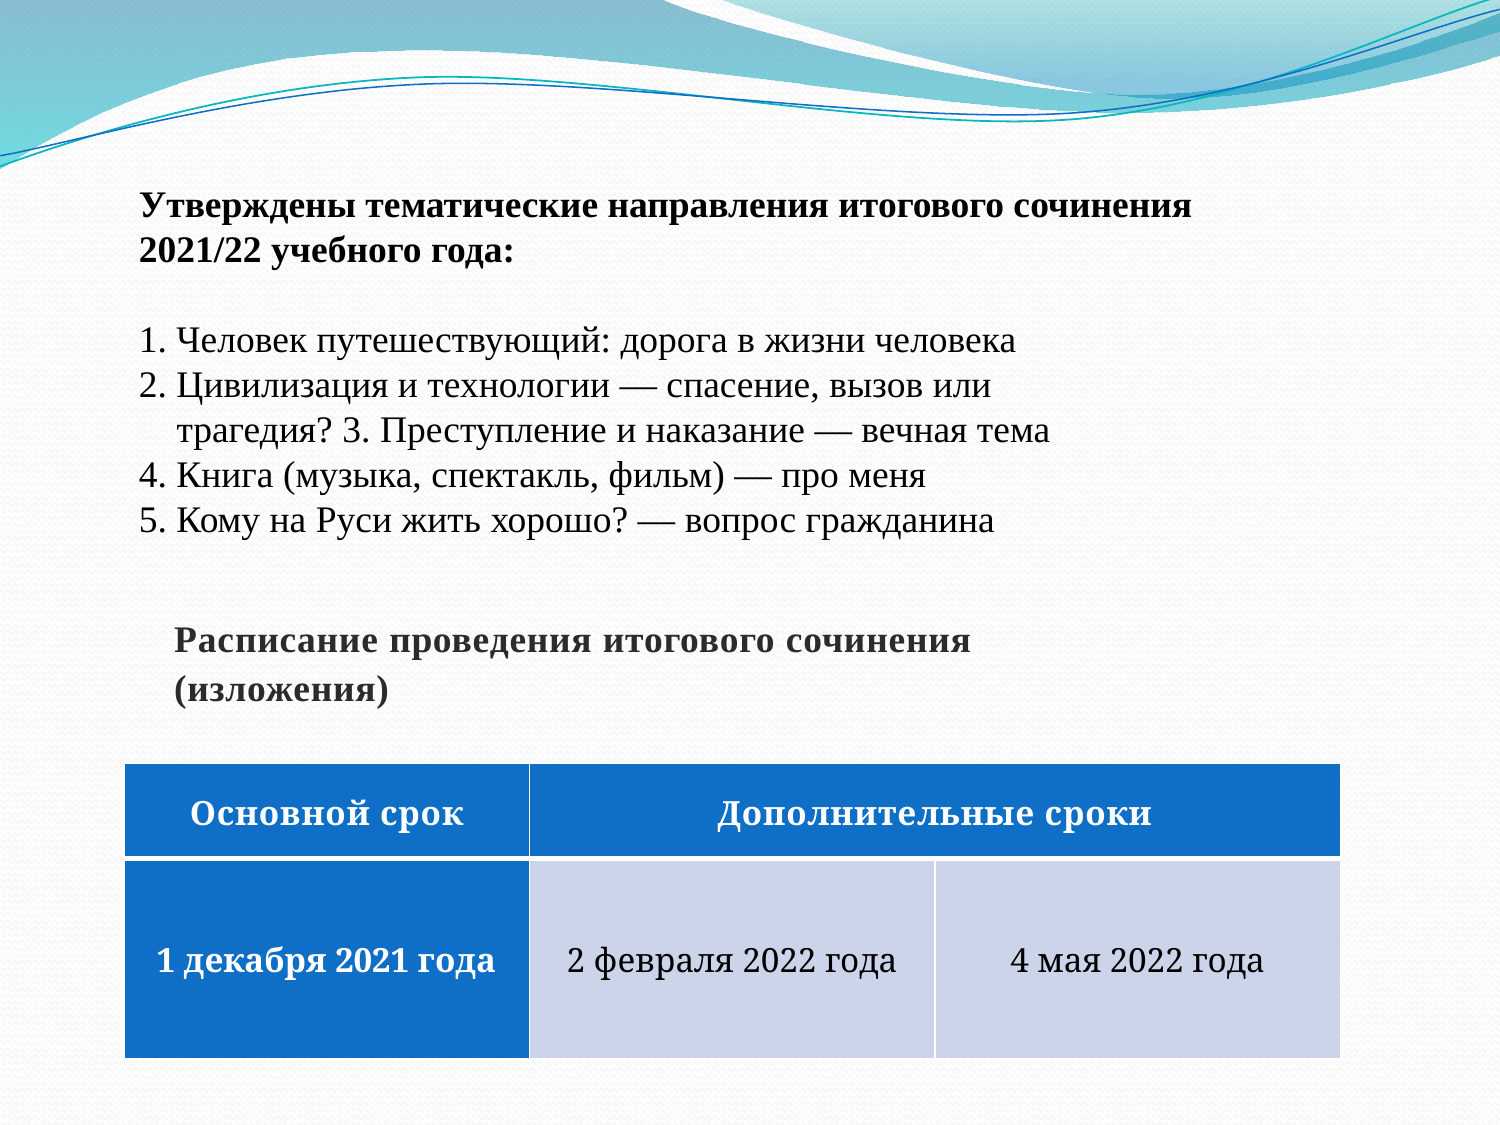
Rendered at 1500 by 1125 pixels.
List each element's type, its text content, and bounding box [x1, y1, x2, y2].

table_header Основной срок [125, 764, 529, 856]
table_cell 4 мая 2022 года [936, 861, 1340, 1058]
table_cell 2 февраля 2022 года [530, 861, 934, 1058]
text_box Утверждены тематические направления итогового сочинения 2021/22 учебного года: 1. Человек путешествующий: дорога в жизни человека 2. Цивилизация и технологии — спасение, вызов или трагедия? 3. Преступление и наказание — вечная тема 4. Книга (музыка, спектакль, фильм) — про меня 5. Кому на Руси жить хорошо? — вопрос гражданина [123, 172, 1329, 548]
text_box Расписание проведения итогового сочинения (изложения) [159, 604, 1114, 716]
table_cell 1 декабря 2021 года [125, 861, 529, 1058]
table_header Дополнительные сроки [530, 764, 1340, 856]
